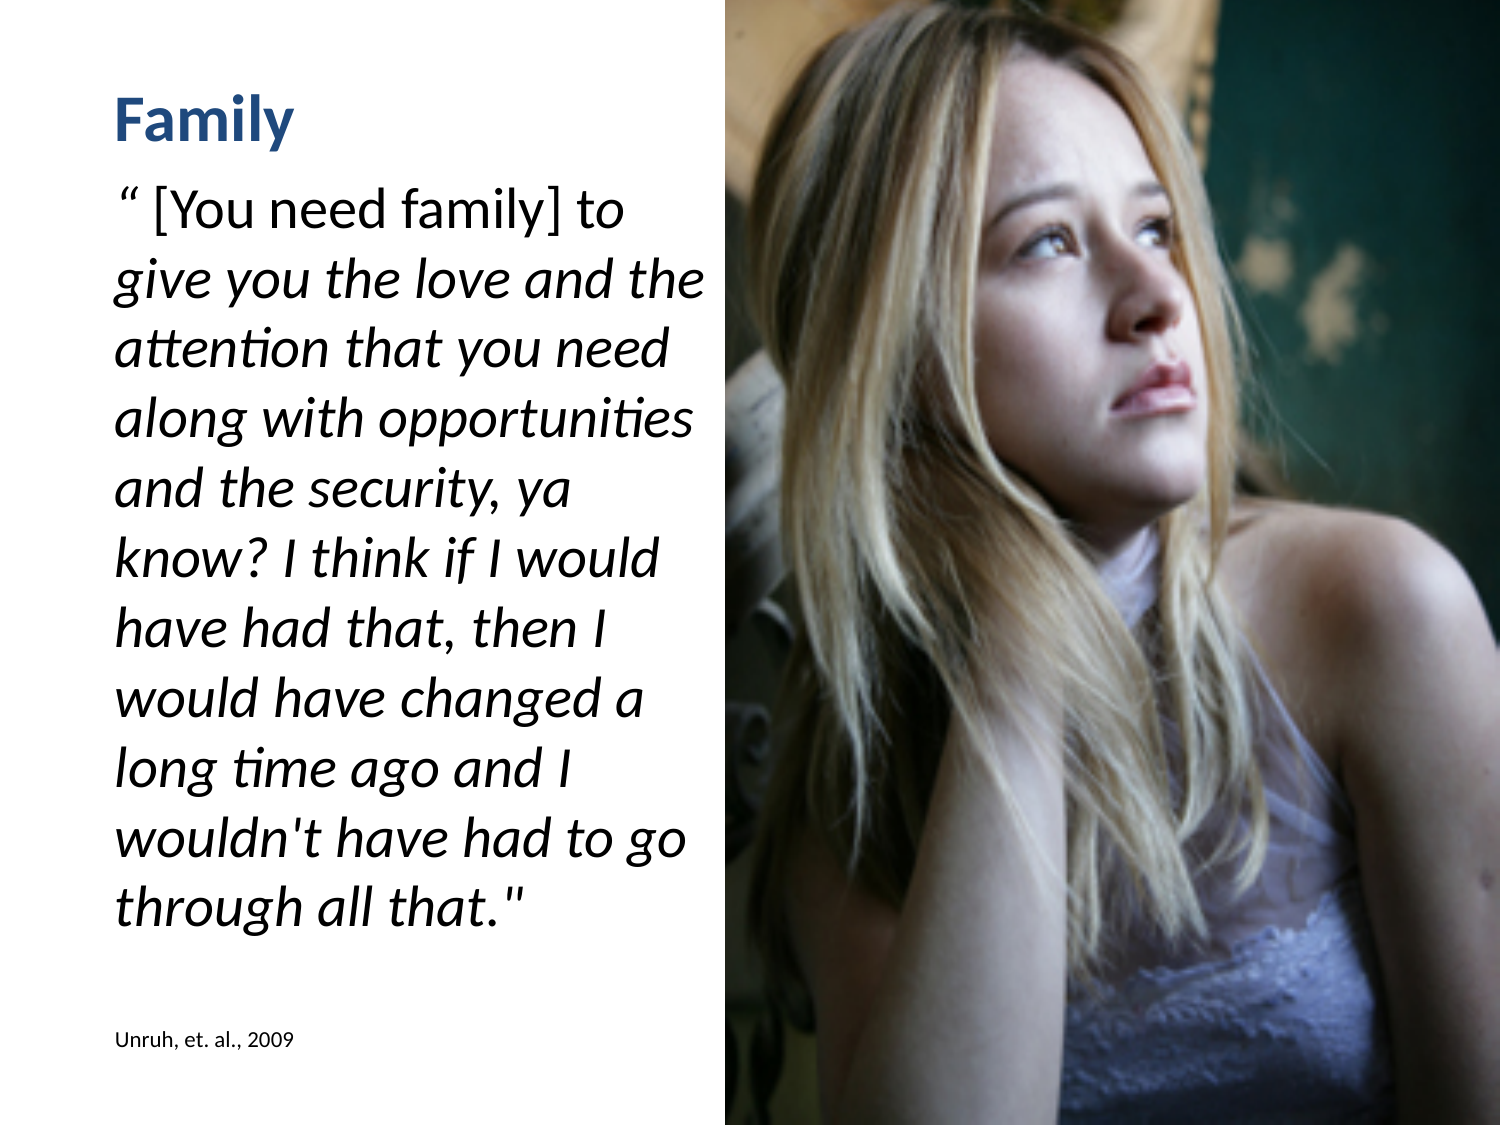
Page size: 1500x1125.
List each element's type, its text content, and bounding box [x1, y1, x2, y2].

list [724, 0, 1500, 1125]
list “ [You need family] to give you the love and the attention that you need along with opportunities and the security, ya know? I think if I would have had that, then I would have changed a long time ago and I wouldn't have had to go through all that." Unruh, et. al., 2009 [99, 162, 719, 1063]
title Family [99, 37, 683, 162]
